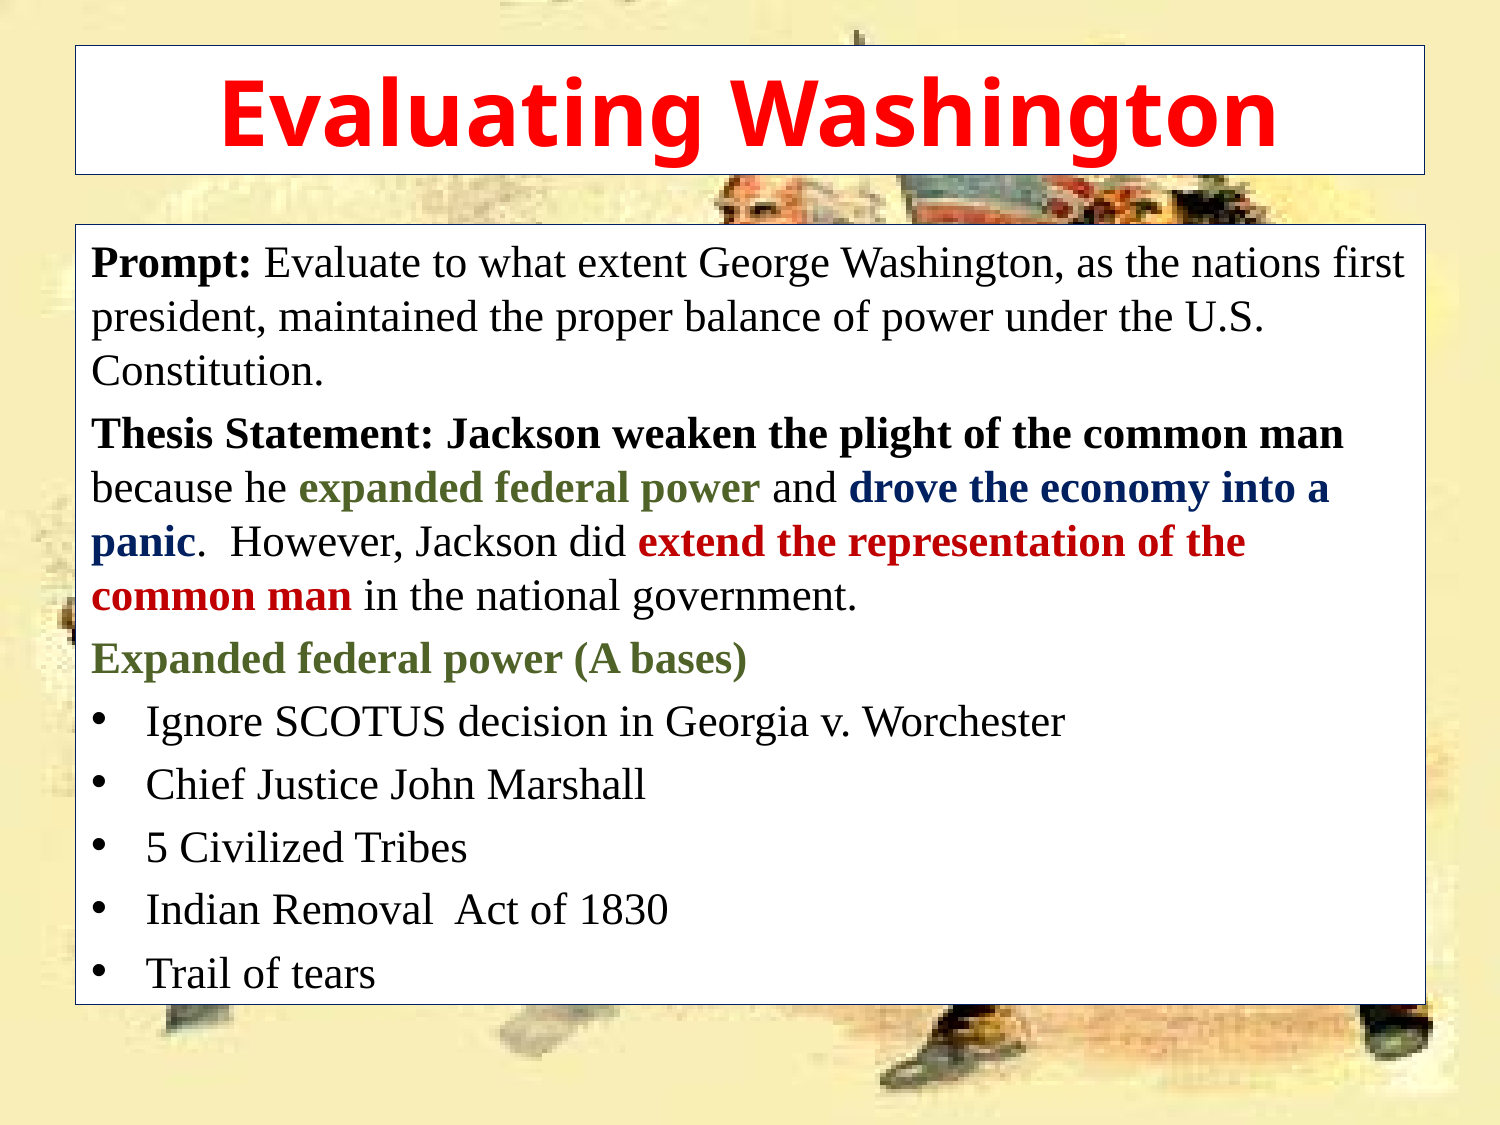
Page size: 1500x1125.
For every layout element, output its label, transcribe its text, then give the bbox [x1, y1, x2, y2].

list Prompt: Evaluate to what extent George Washington, as the nations first president, maintained the proper balance of power under the U.S. Constitution. Thesis Statement: Jackson weaken the plight of the common man because he expanded federal power and drove the economy into a panic. However, Jackson did extend the representation of the common man in the national government. Expanded federal power (A bases) Ignore SCOTUS decision in Georgia v. Worchester Chief Justice John Marshall 5 Civilized Tribes Indian Removal Act of 1830 Trail of tears [75, 224, 1426, 1005]
picture [0, 0, 1500, 1125]
title Evaluating Washington [75, 45, 1425, 175]
